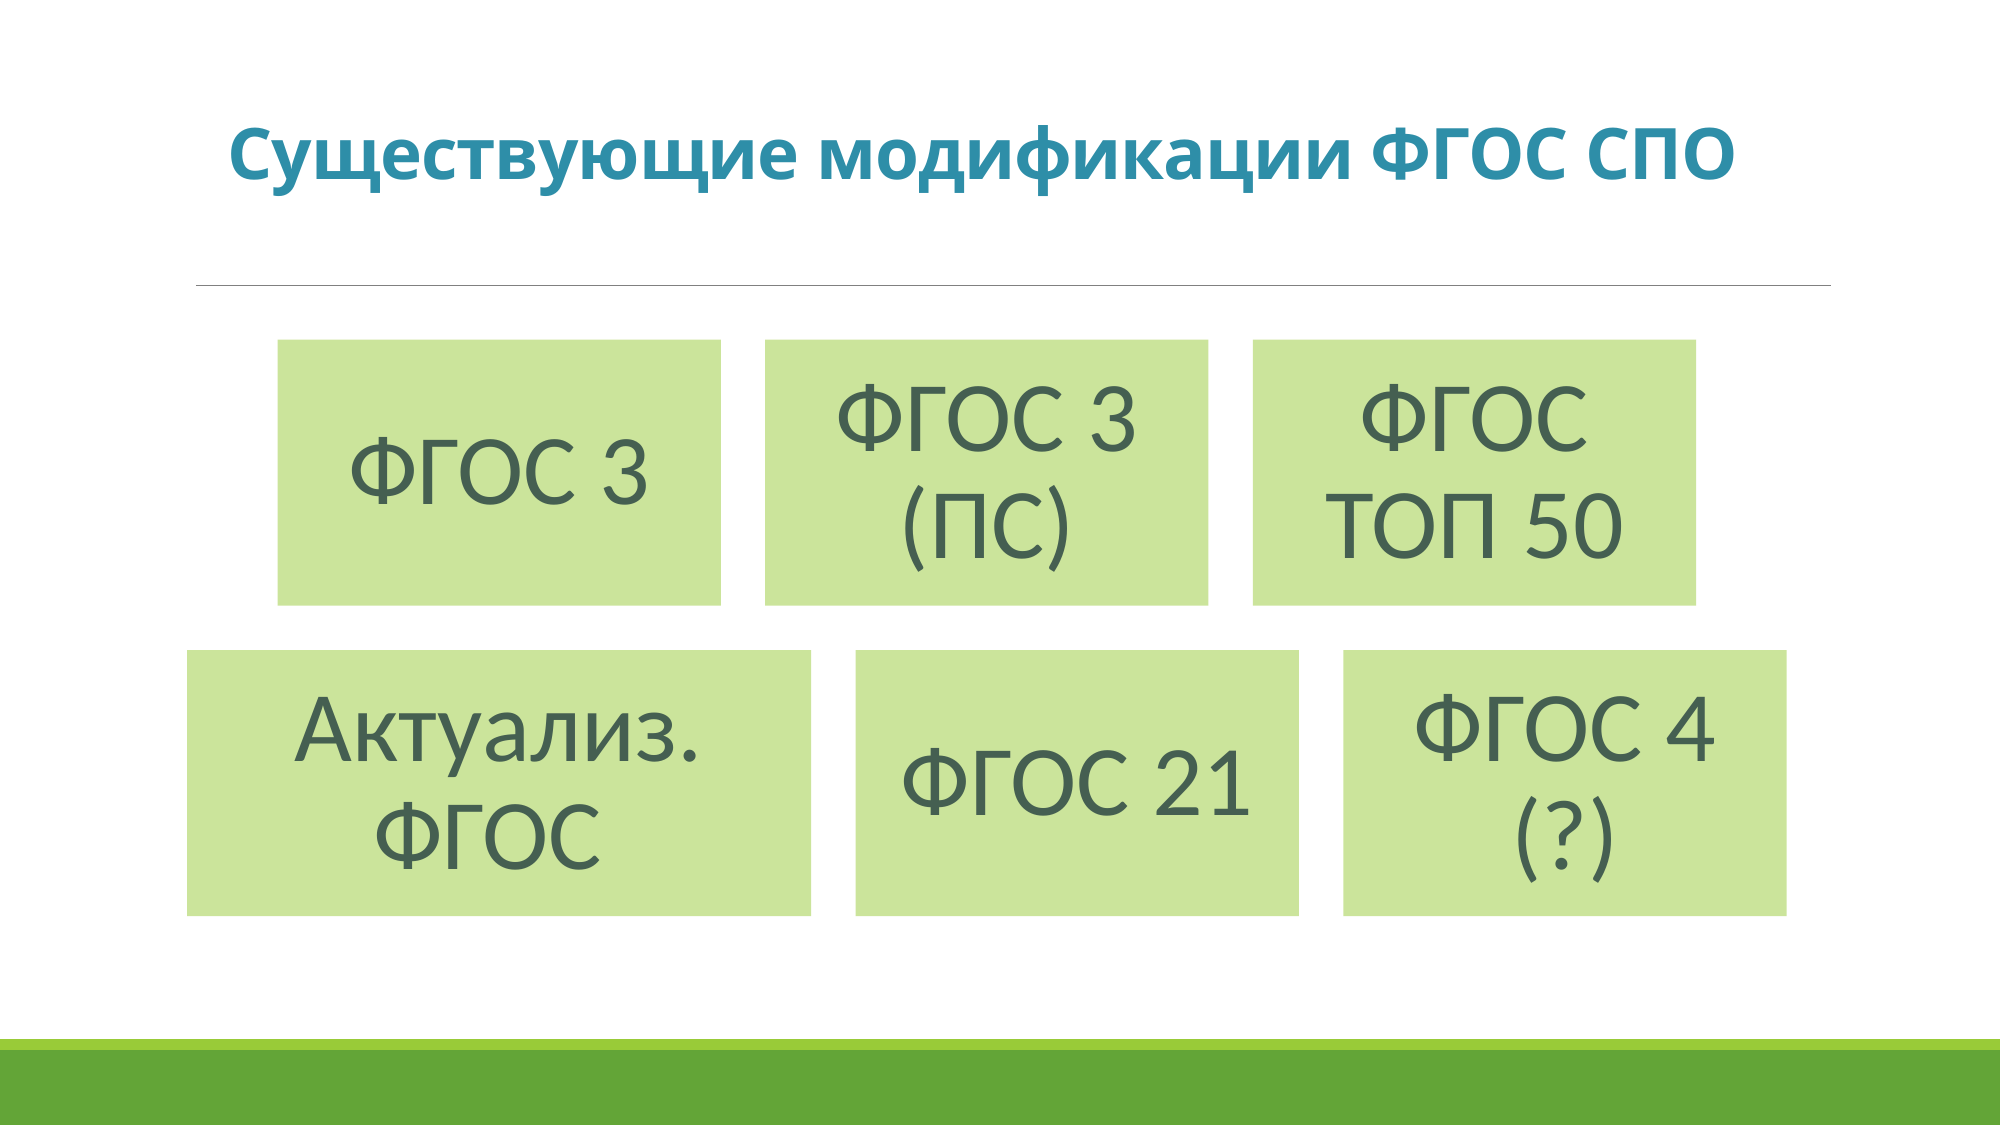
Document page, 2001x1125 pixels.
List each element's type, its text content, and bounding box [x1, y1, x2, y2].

title Существующие модификации ФГОС СПО [212, 82, 1788, 202]
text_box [185, 223, 1788, 1032]
